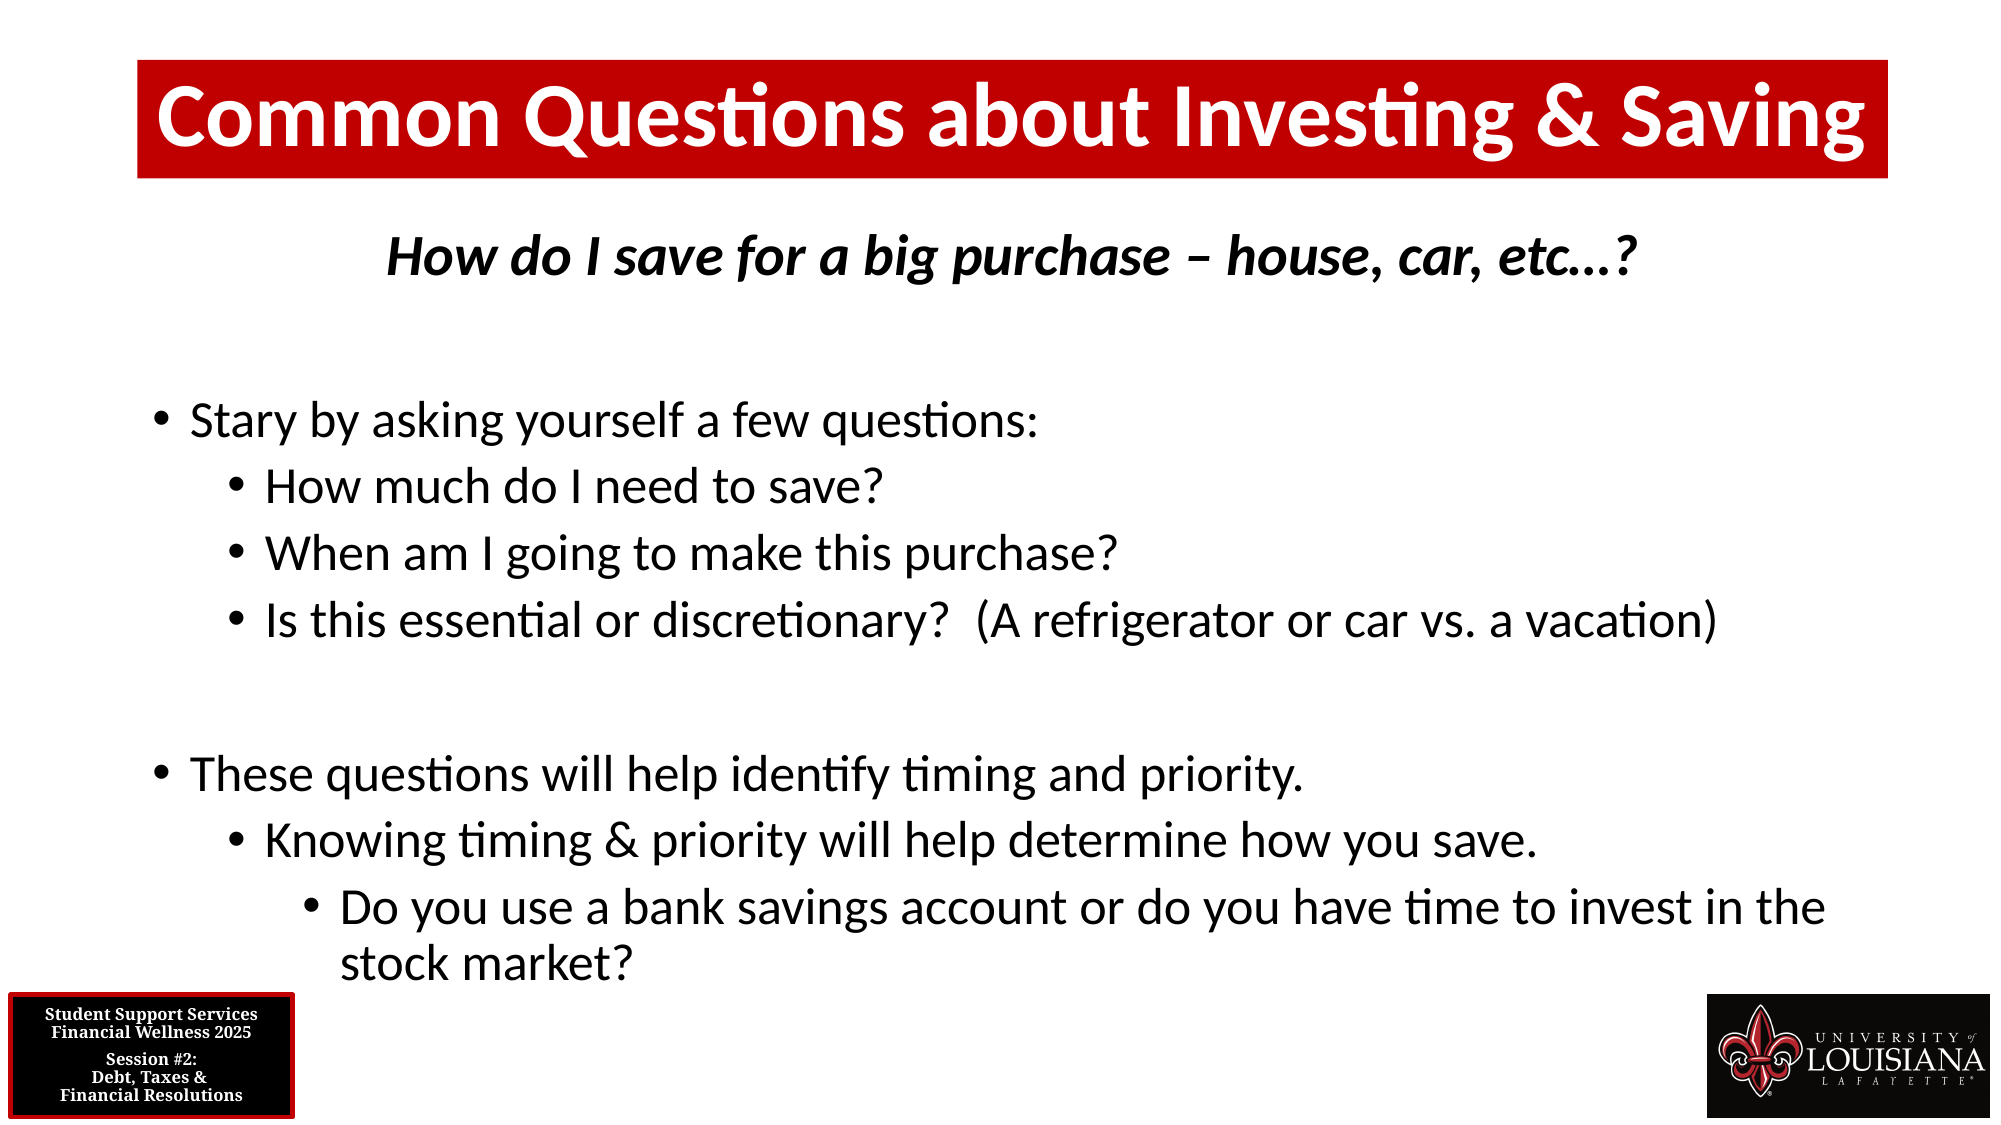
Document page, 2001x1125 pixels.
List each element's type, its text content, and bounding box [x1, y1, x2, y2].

text_box Common Questions about Investing & Saving [137, 59, 1888, 179]
text_box How do I save for a big purchase – house, car, etc…? Stary by asking yourself a few questions: How much do I need to save? When am I going to make this purchase? Is this essential or discretionary? (A refrigerator or car vs. a vacation) These questions will help identify timing and priority. Knowing timing & priority will help determine how you save. Do you use a bank savings account or do you have time to invest in the stock market? [137, 217, 1888, 1014]
picture [1707, 994, 1990, 1118]
